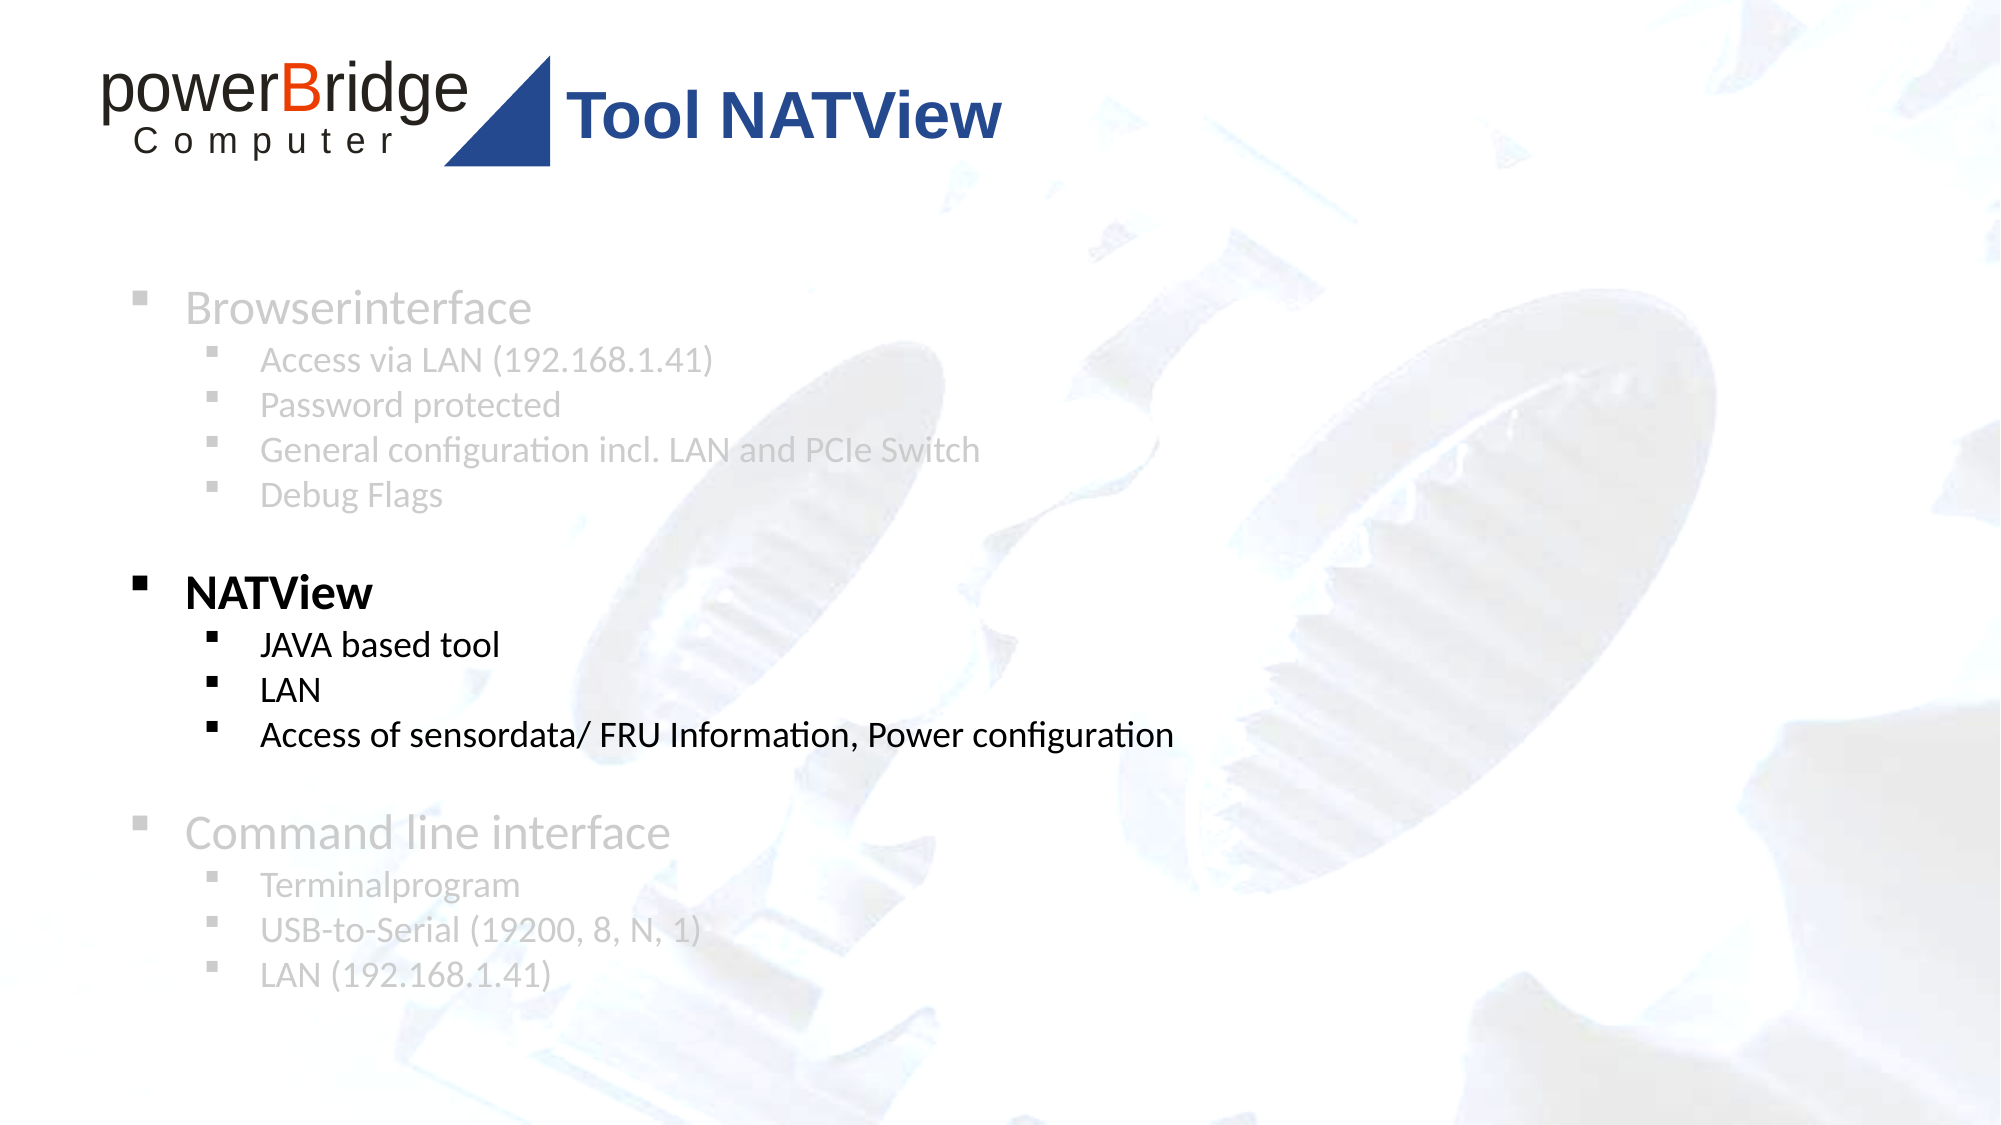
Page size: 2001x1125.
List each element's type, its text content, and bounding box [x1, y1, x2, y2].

text_box Browserinterface Access via LAN (192.168.1.41) Password protected General configuration incl. LAN and PCIe Switch Debug Flags NATView JAVA based tool LAN Access of sensordata/ FRU Information, Power configuration Command line interface Terminalprogram USB-to-Serial (19200, 8, N, 1) LAN (192.168.1.41) [114, 267, 1355, 1047]
title Tool NATView [551, 54, 1531, 169]
